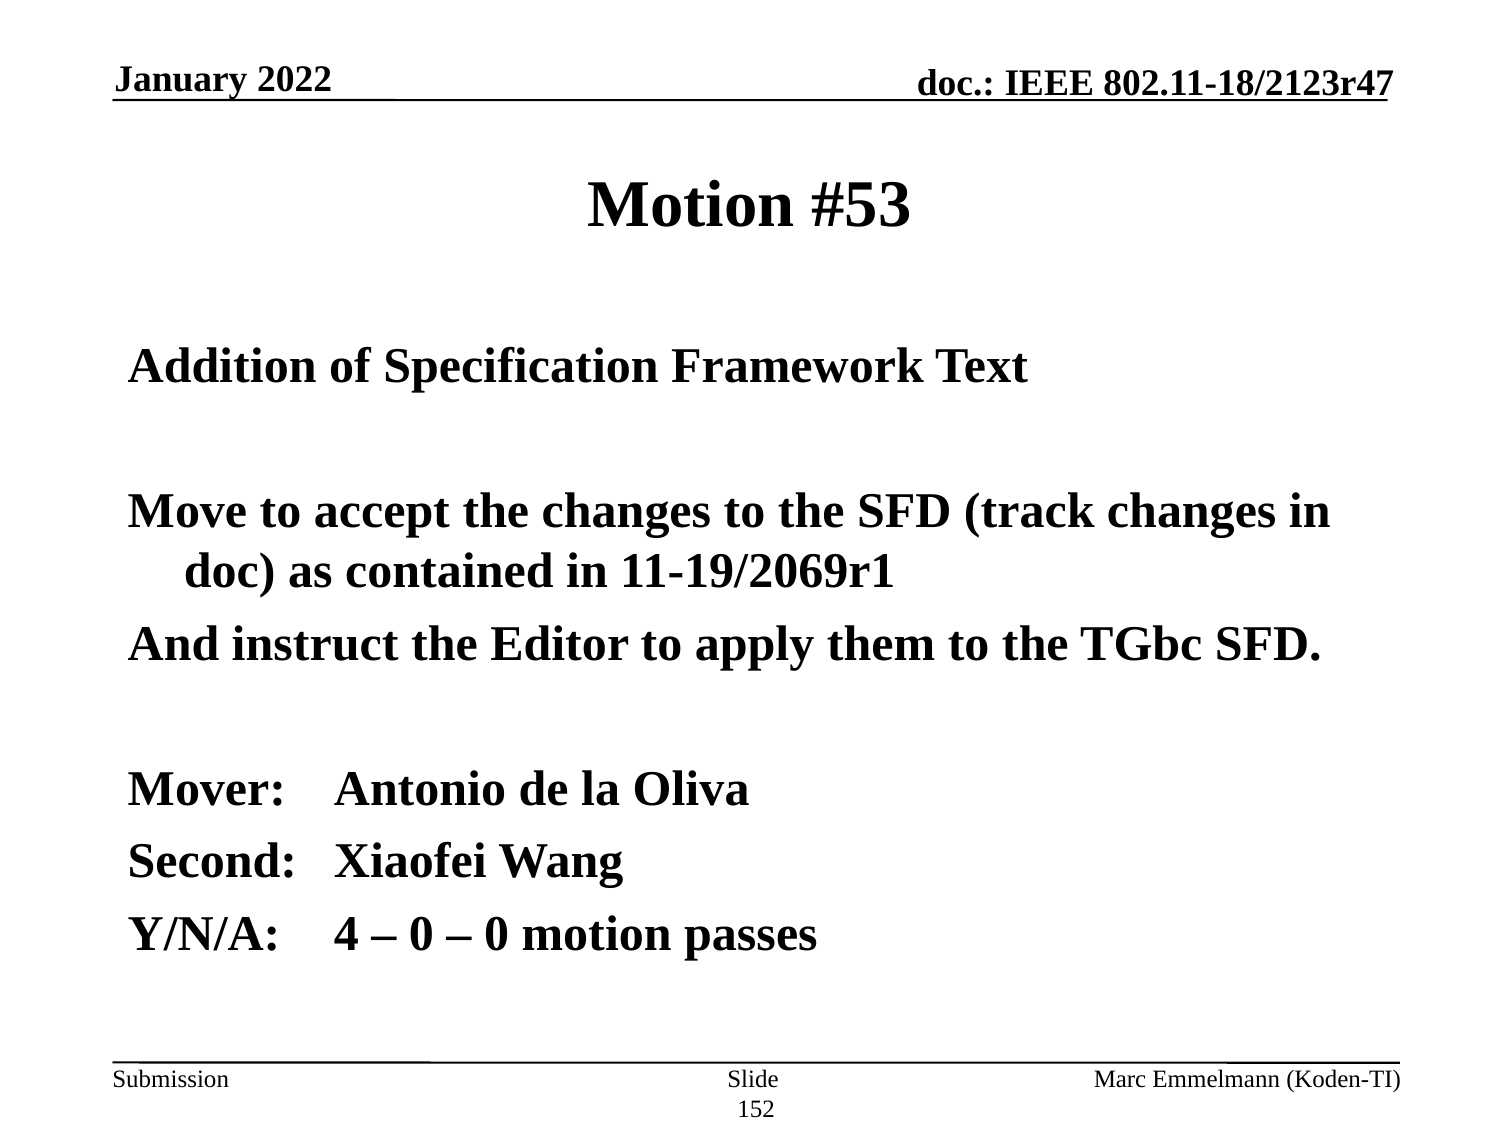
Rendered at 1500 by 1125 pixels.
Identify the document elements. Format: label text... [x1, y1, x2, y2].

title Motion #53 [112, 112, 1388, 288]
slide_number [114, 54, 423, 100]
slide_number Slide 152 [712, 1061, 800, 1123]
list Addition of Specification Framework Text Move to accept the changes to the SFD (track changes in doc) as contained in 11-19/2069r1 And instruct the Editor to apply them to the TGbc SFD. Mover: Antonio de la Oliva Second: Xiaofei Wang Y/N/A: 4 – 0 – 0 motion passes [112, 324, 1388, 1000]
footer Marc Emmelmann (Koden-TI) [878, 1061, 1402, 1093]
